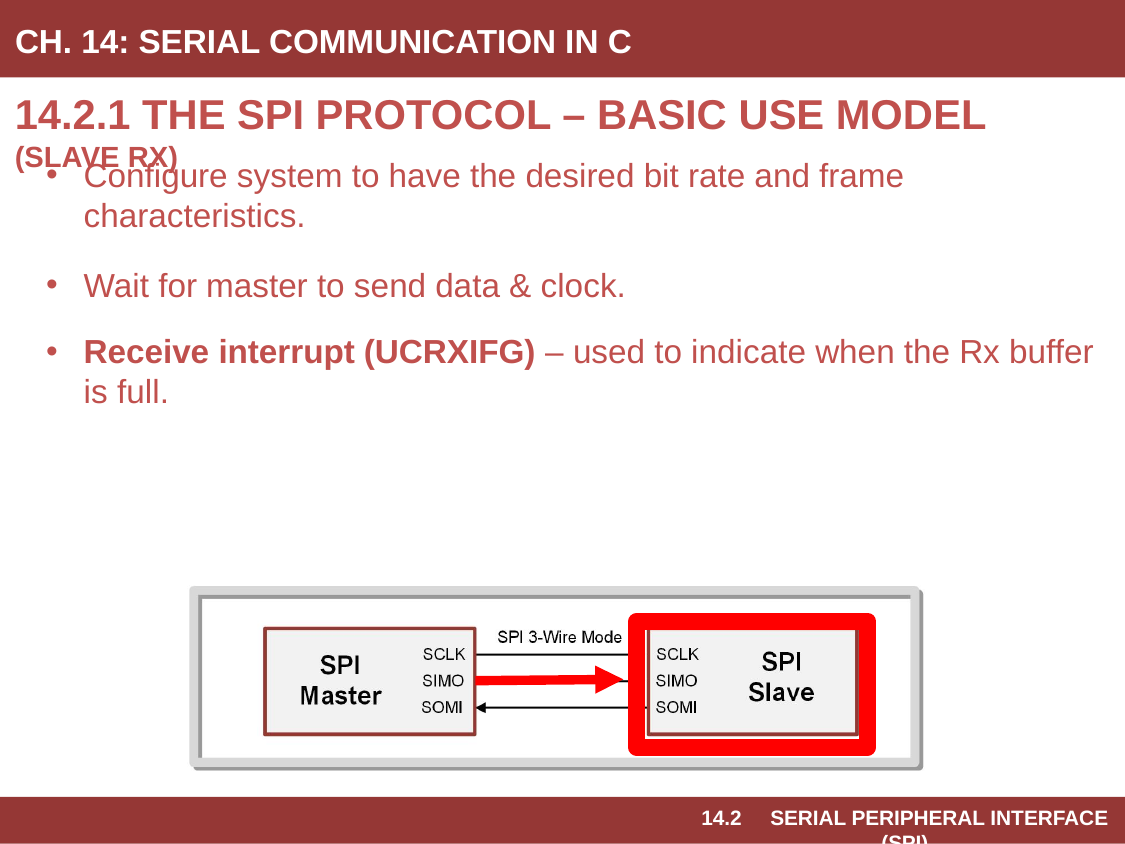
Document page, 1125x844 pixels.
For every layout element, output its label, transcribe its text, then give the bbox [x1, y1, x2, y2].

subtitle 14.2 Serial Peripheral Interface (SPI) [684, 796, 1125, 844]
text_box [0, 795, 1125, 844]
title Ch. 14: Serial Communication in C [0, 1, 1125, 78]
text_box 14.2.1 The SPI Protocol – Basic Use Model (Slave Rx) [0, 80, 1088, 181]
text_box Configure system to have the desired bit rate and frame characteristics. Wait for master to send data & clock. Receive interrupt (UCRXIFG) – used to indicate when the Rx buffer is full. [31, 146, 1125, 620]
picture [186, 585, 925, 771]
